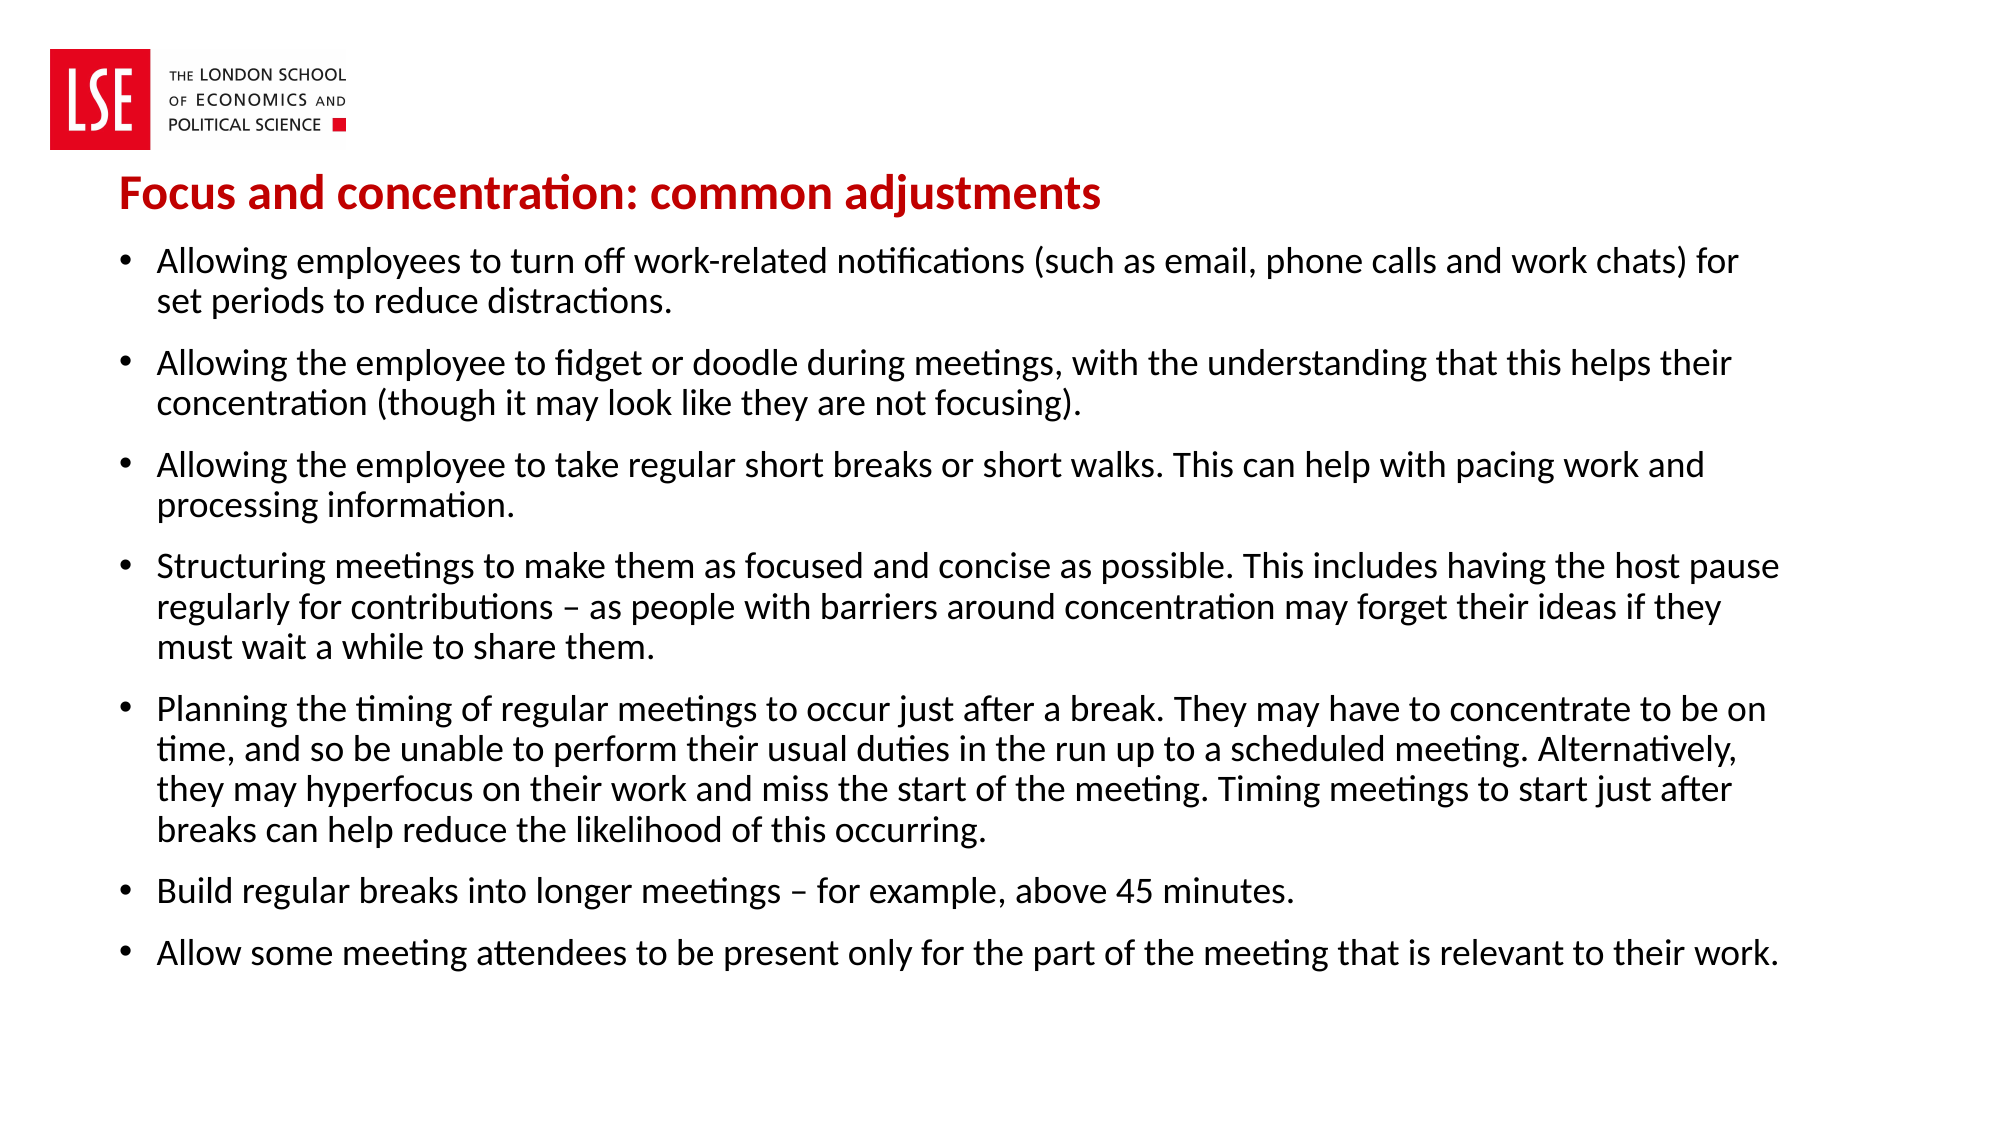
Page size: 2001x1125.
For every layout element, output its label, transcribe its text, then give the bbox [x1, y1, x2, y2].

list Focus and concentration: common adjustments Allowing employees to turn off work-related notifications (such as email, phone calls and work chats) for set periods to reduce distractions. Allowing the employee to fidget or doodle during meetings, with the understanding that this helps their concentration (though it may look like they are not focusing). Allowing the employee to take regular short breaks or short walks. This can help with pacing work and processing information. Structuring meetings to make them as focused and concise as possible. This includes having the host pause regularly for contributions – as people with barriers around concentration may forget their ideas if they must wait a while to share them. Planning the timing of regular meetings to occur just after a break. They may have to concentrate to be on time, and so be unable to perform their usual duties in the run up to a scheduled meeting. Alternatively, they may hyperfocus on their work and miss the start of the meeting. Timing meetings to start just after breaks can help reduce the likelihood of this occurring. Build regular breaks into longer meetings – for example, above 45 minutes. Allow some meeting attendees to be present only for the part of the meeting that is relevant to their work. [119, 166, 1785, 1089]
picture [50, 49, 346, 150]
